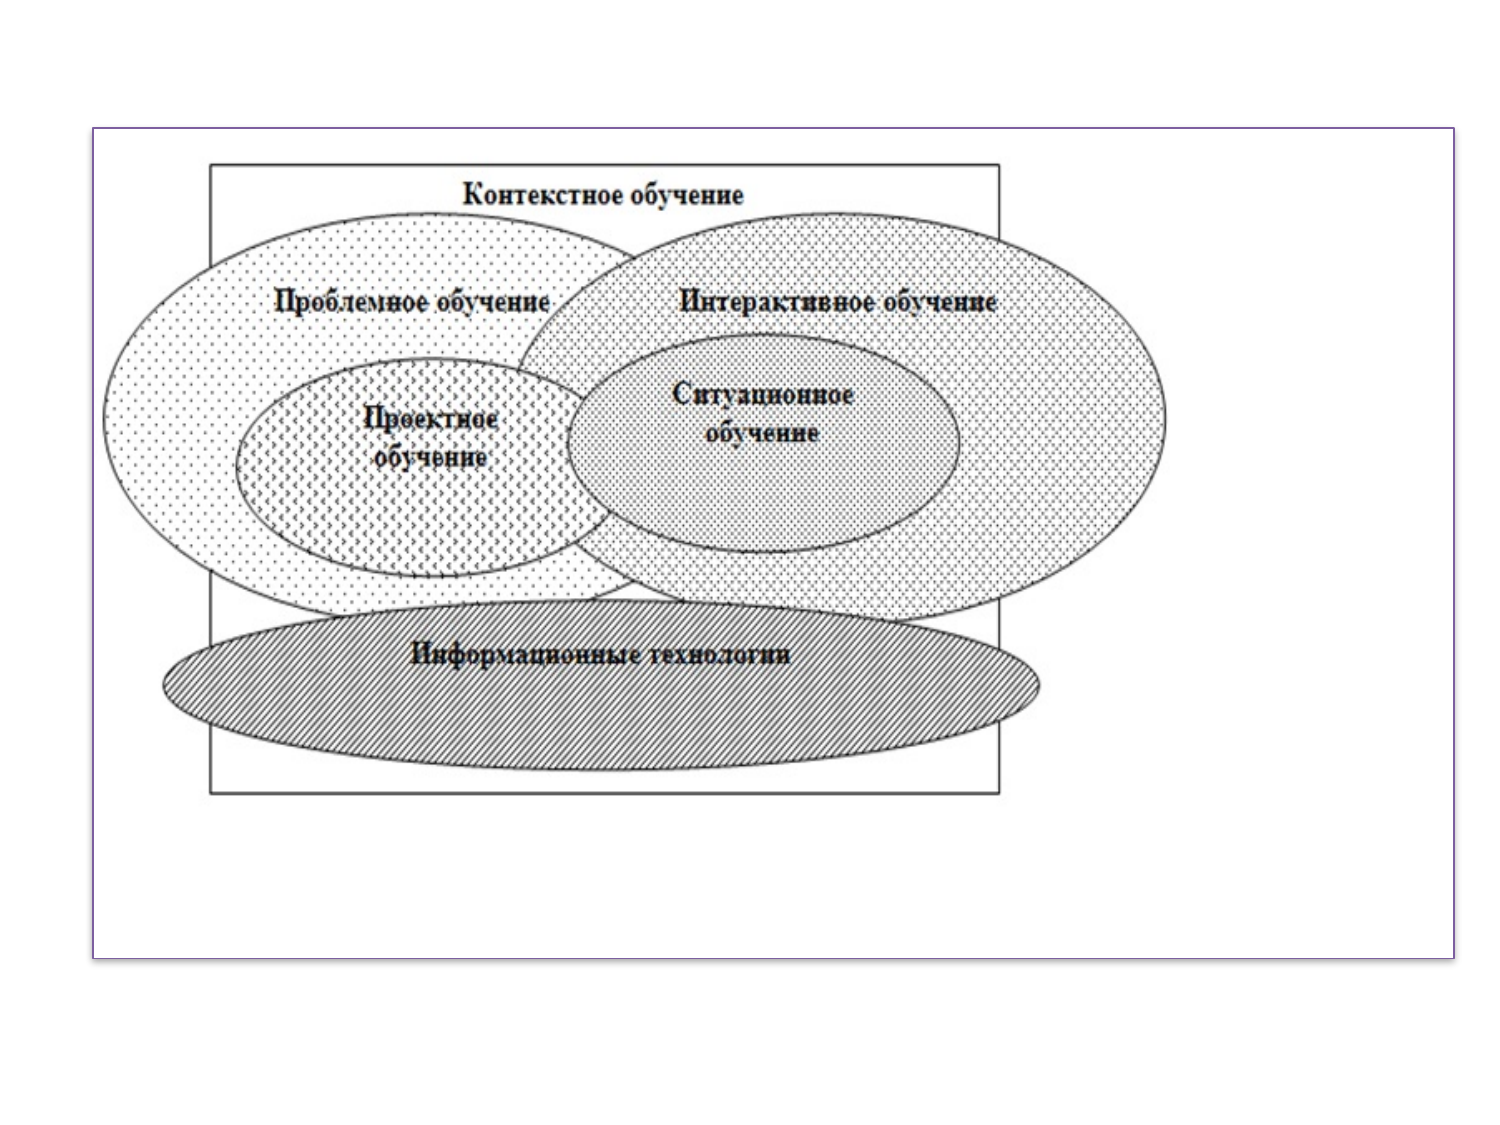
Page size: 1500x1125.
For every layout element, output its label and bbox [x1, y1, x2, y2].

list [93, 128, 1454, 959]
